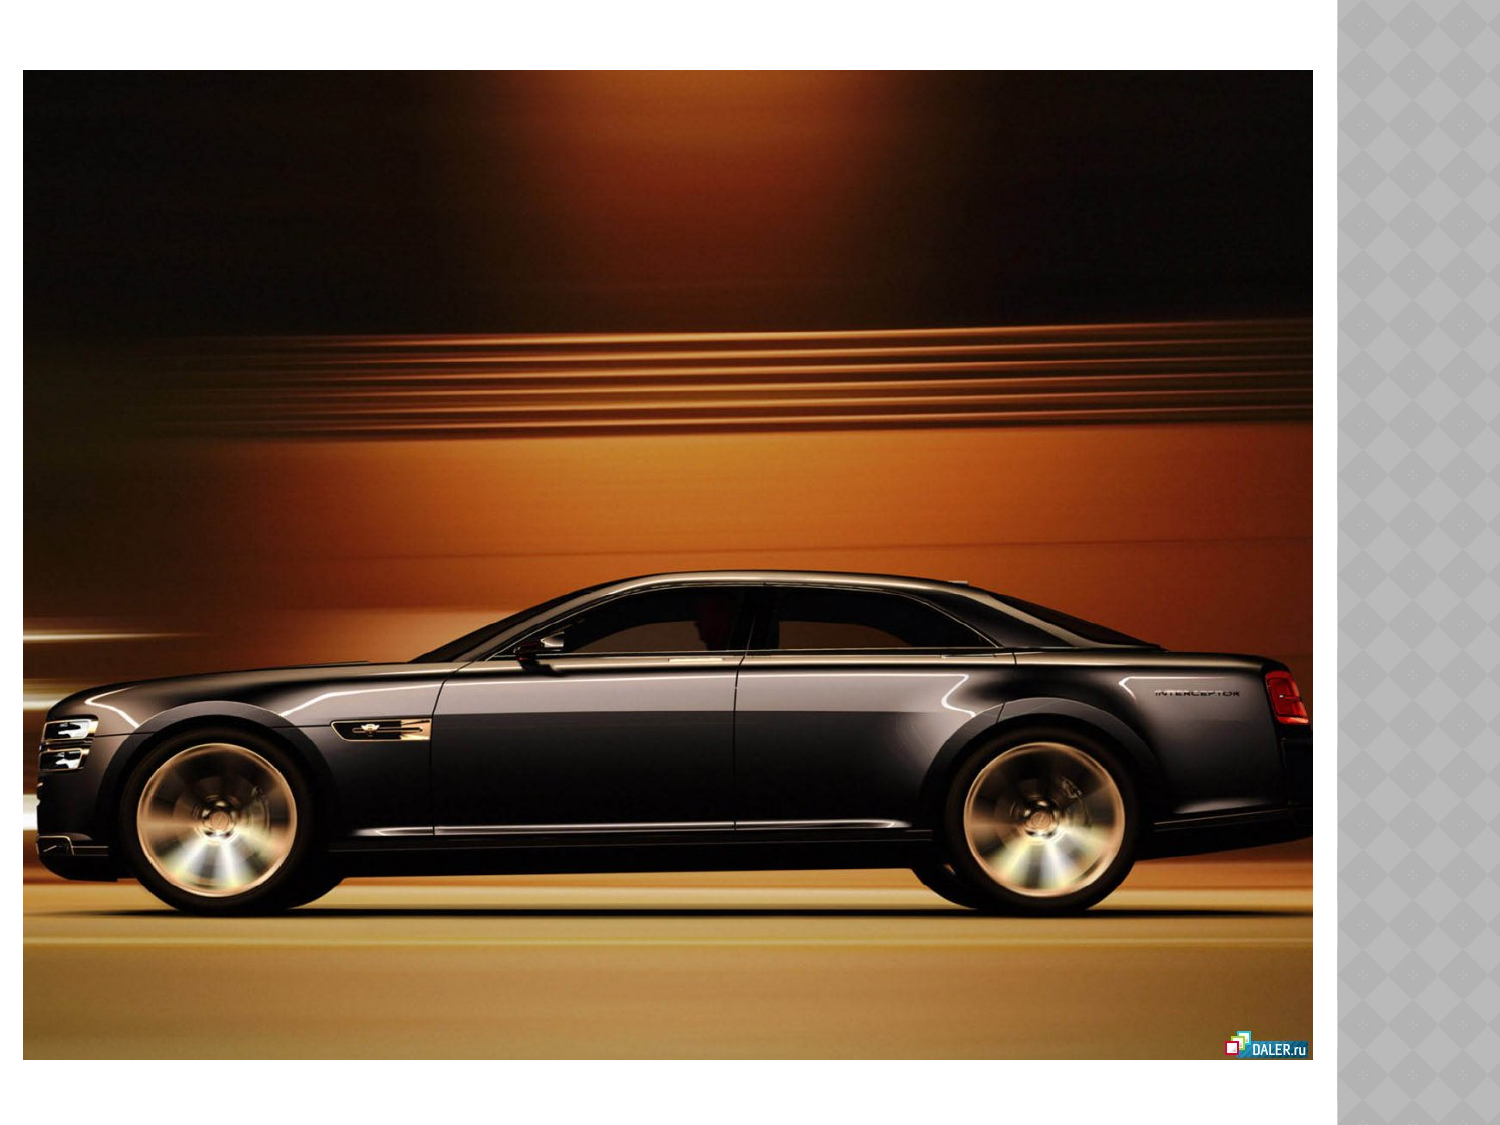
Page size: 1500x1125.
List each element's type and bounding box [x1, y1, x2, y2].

list [22, 69, 1313, 1060]
